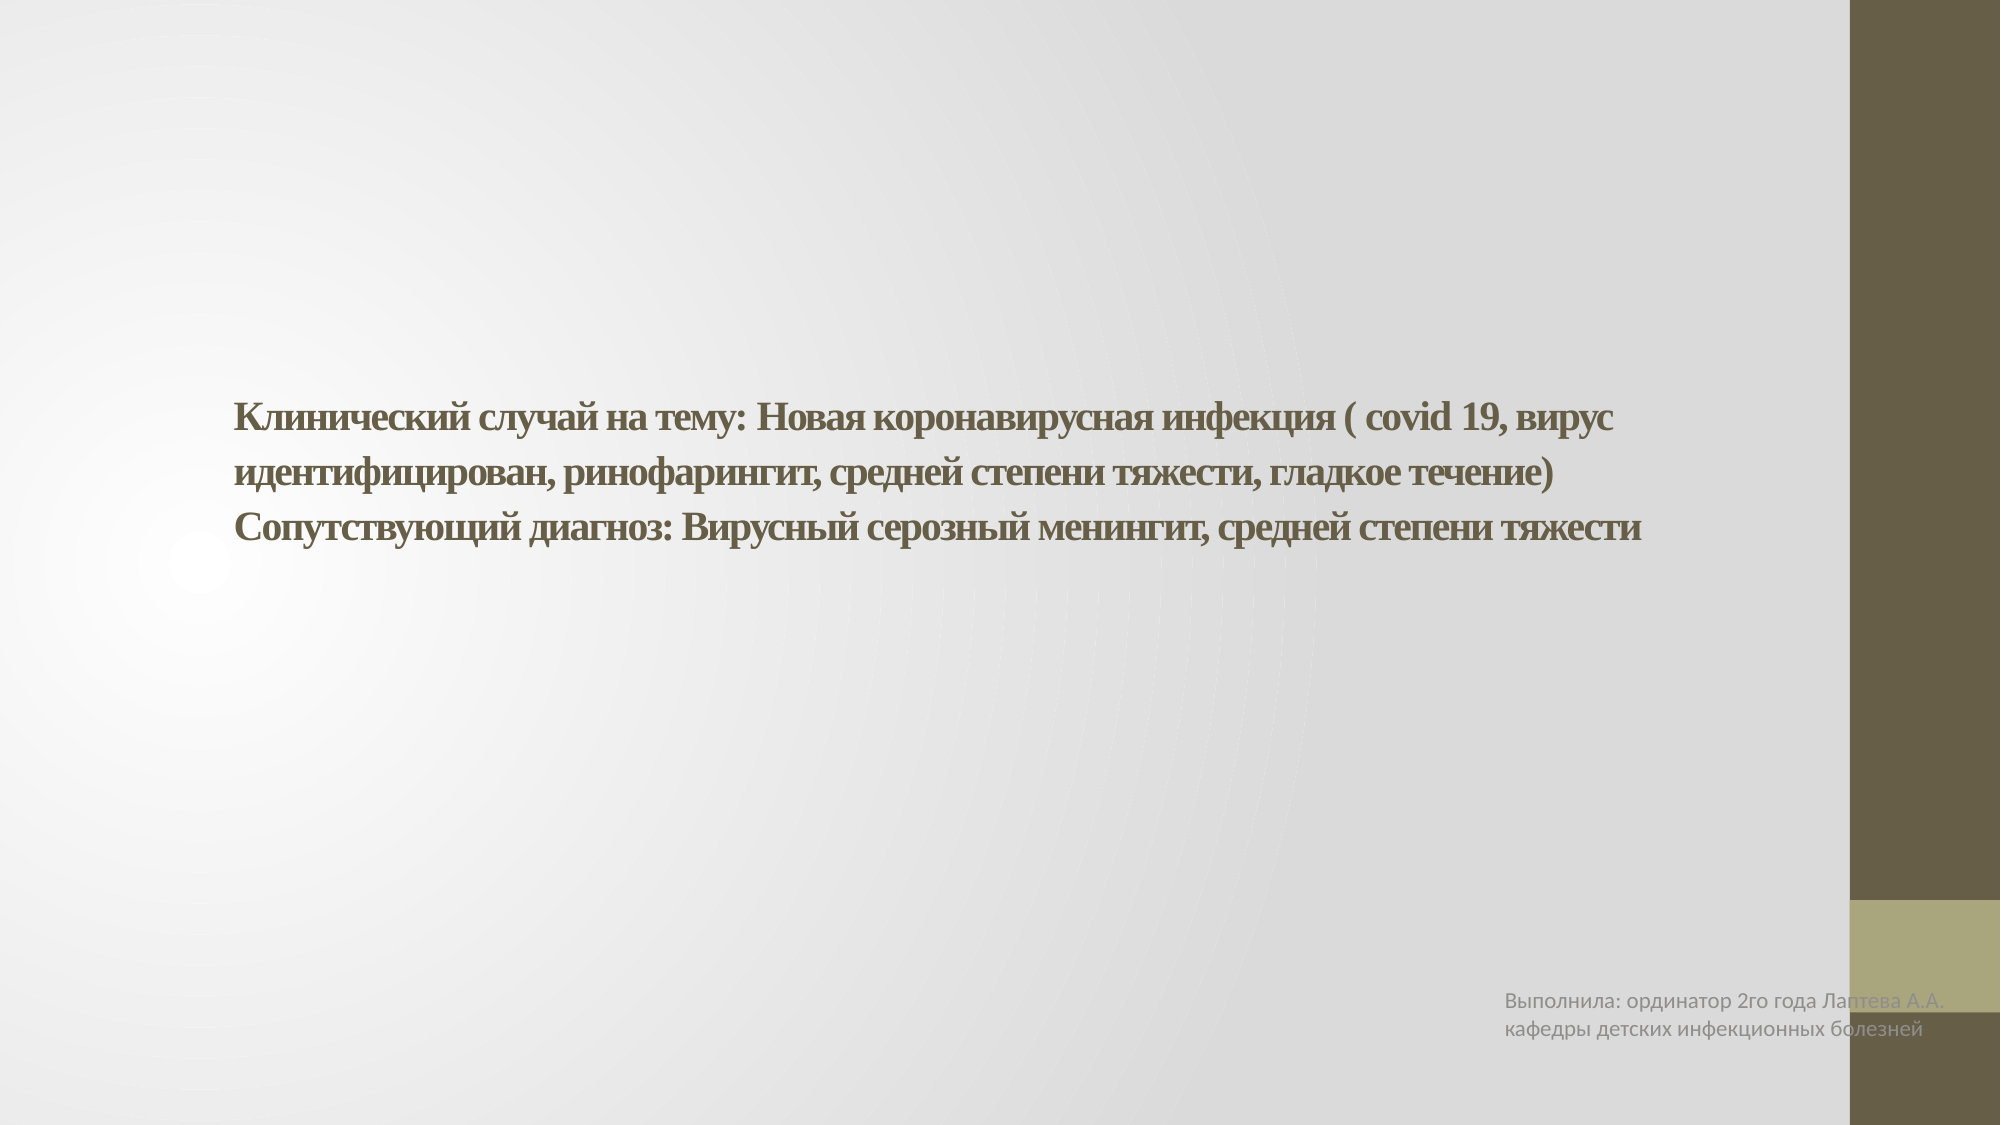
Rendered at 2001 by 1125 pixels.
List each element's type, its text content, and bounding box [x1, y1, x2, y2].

subtitle Выполнила: ординатор 2го года Лаптева А.А. кафедры детских инфекционных болезней [1489, 978, 1964, 1061]
title Клинический случай на тему: Новая коронавирусная инфекция ( covid 19, вирус идентифицирован, ринофарингит, средней степени тяжести, гладкое течение) Сопутствующий диагноз: Вирусный серозный менингит, средней степени тяжести [218, 334, 1740, 592]
